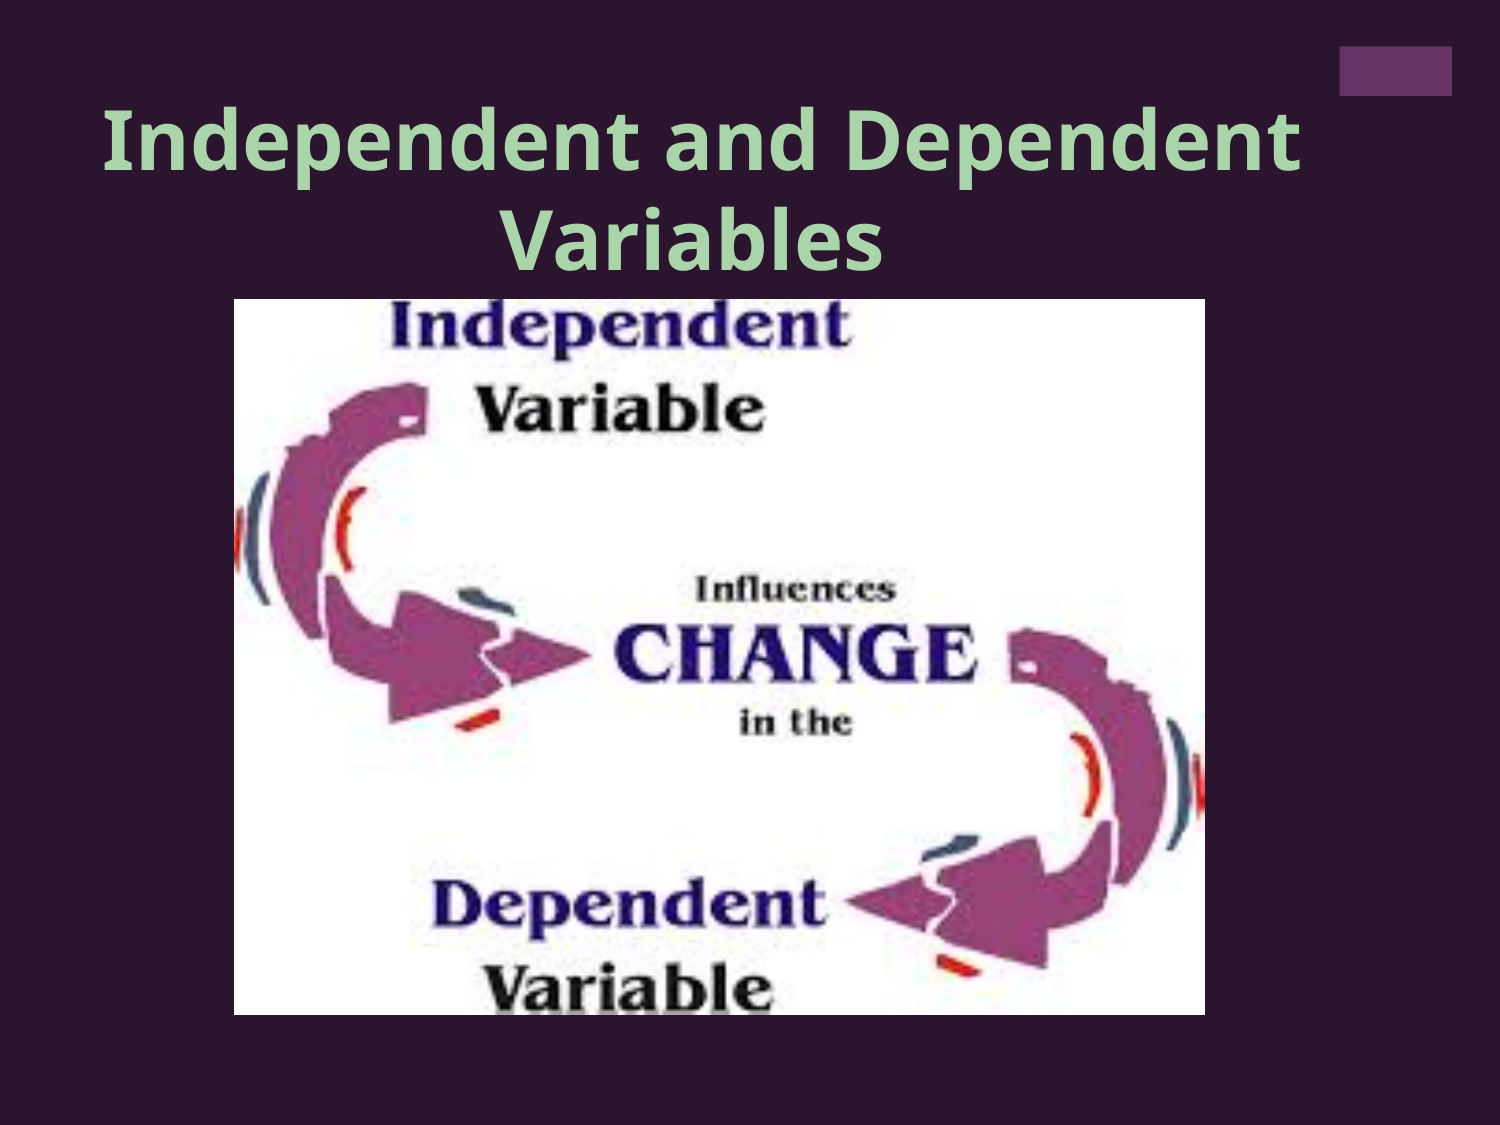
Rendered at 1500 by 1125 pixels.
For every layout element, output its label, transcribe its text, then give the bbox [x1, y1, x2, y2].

title Independent and Dependent Variables [0, 79, 1364, 263]
picture [233, 299, 1205, 1016]
